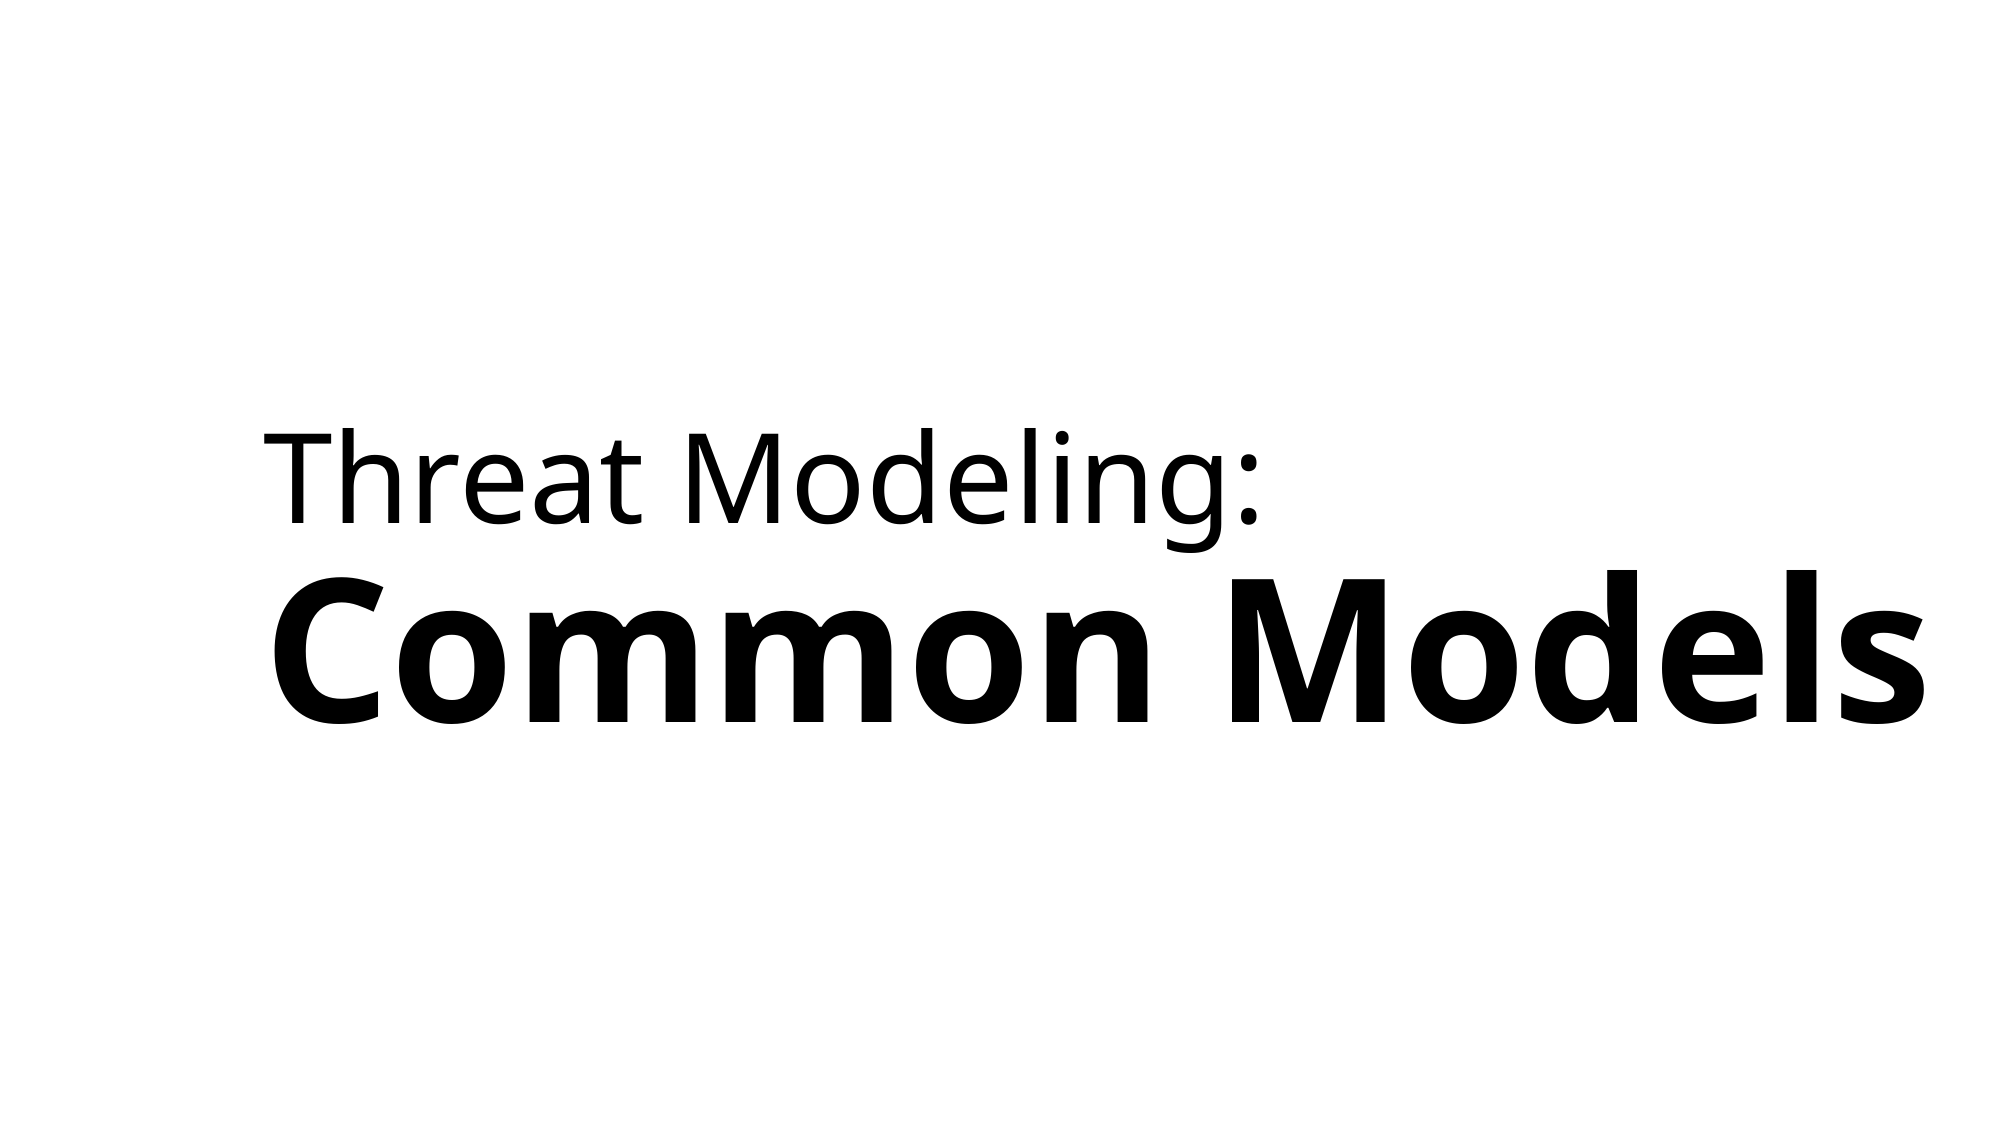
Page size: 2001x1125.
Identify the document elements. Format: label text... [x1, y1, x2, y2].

title Threat Modeling: Common Models [248, 348, 2000, 774]
